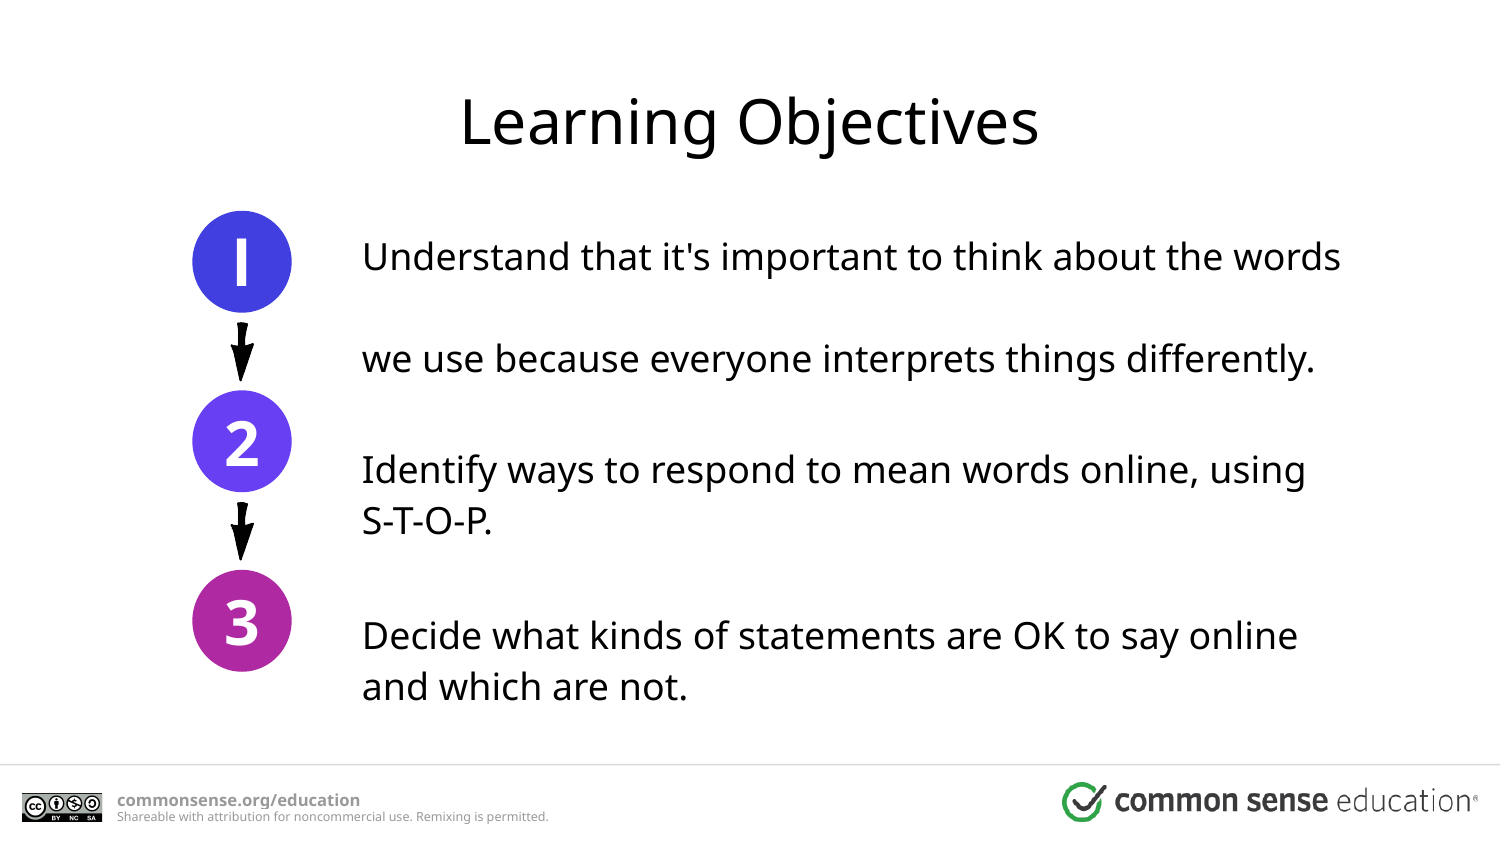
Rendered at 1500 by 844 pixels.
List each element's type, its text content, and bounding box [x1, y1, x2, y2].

text_box Understand that it's important to think about the words we use because everyone interprets things differently. Identify ways to respond to mean words online, using S-T-O-P. Decide what kinds of statements are OK to say online and which are not. [350, 215, 1358, 709]
picture [22, 793, 103, 822]
text_box Learning Objectives [0, 89, 1500, 159]
picture [202, 491, 282, 571]
text_box l [192, 210, 292, 311]
text_box 3 [192, 578, 292, 672]
text_box 2 [192, 399, 292, 490]
picture [202, 312, 282, 391]
picture [1062, 782, 1478, 822]
